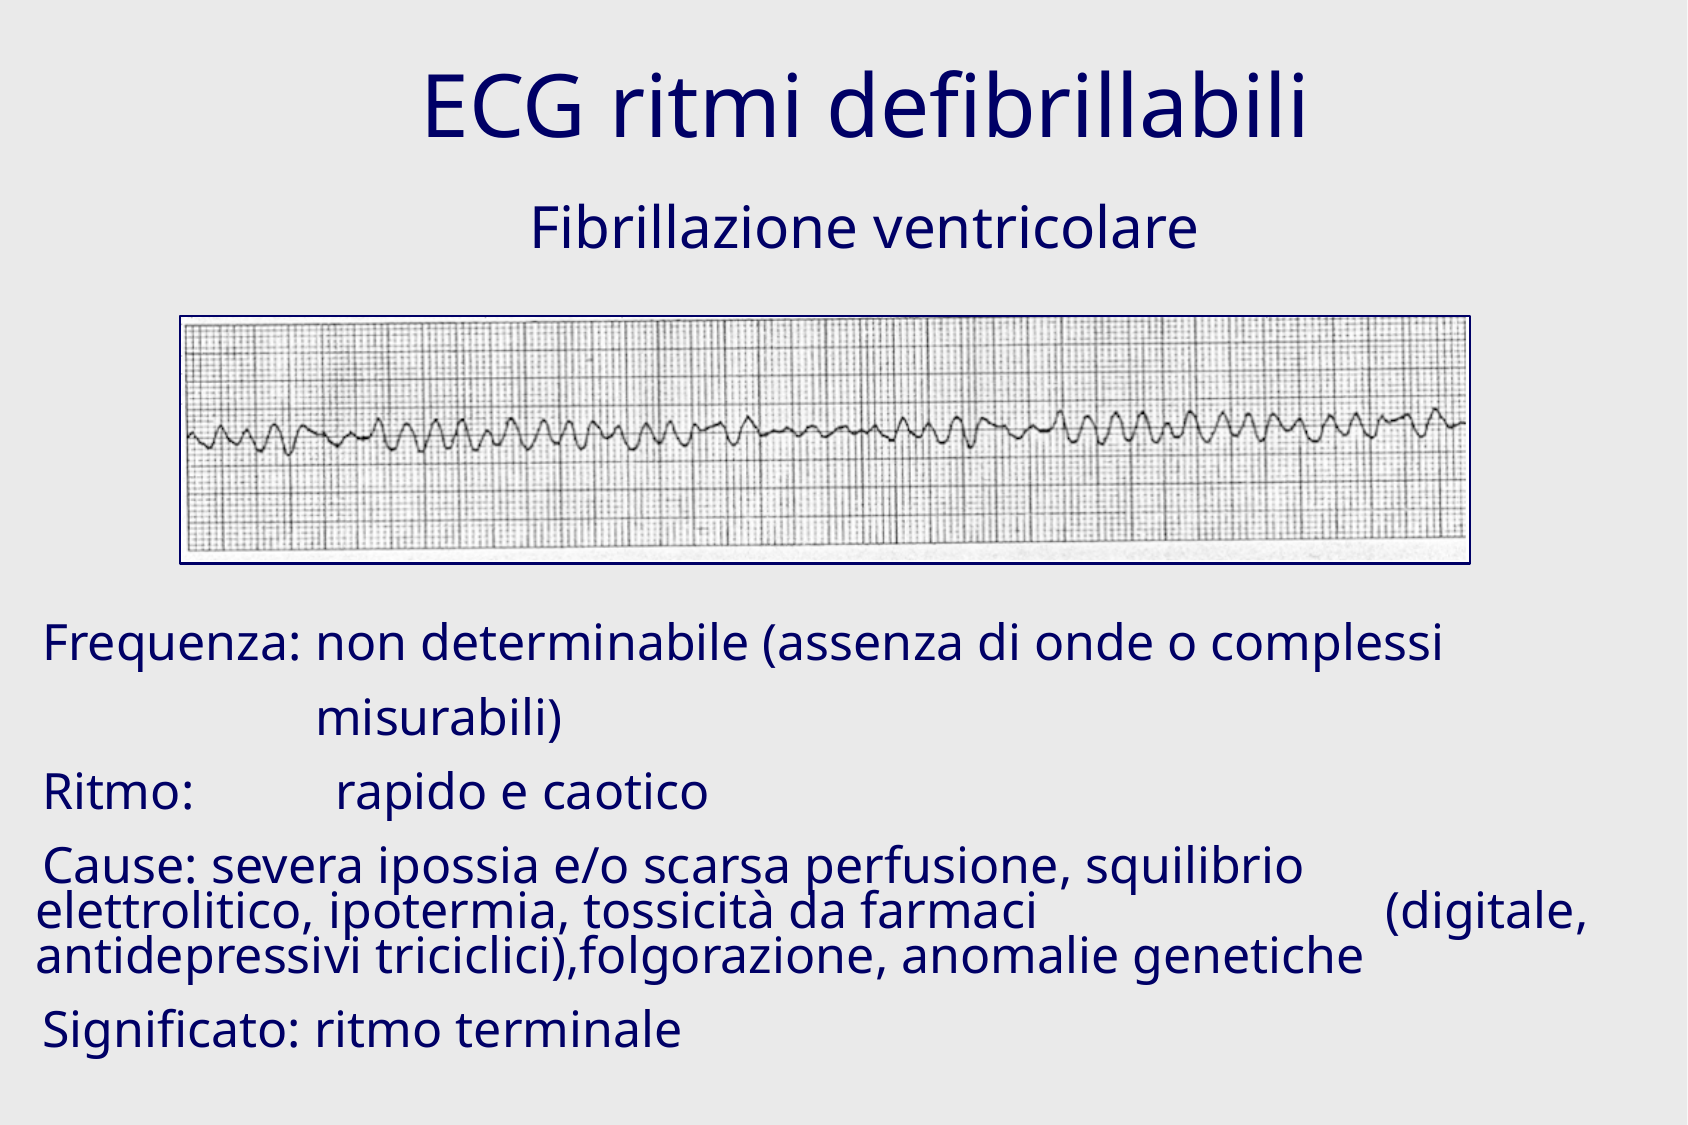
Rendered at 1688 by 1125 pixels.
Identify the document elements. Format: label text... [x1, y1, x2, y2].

text_box Frequenza: non determinabile (assenza di onde o complessi misurabili) Ritmo: rapido e caotico Cause: severa ipossia e/o scarsa perfusione, squilibrio elettrolitico, ipotermia, tossicità da farmaci (digitale, antidepressivi triciclici),folgorazione, anomalie genetiche Significato: ritmo terminale [35, 624, 1688, 1057]
text_box ECG ritmi defibrillabili [197, 49, 1527, 156]
picture [180, 316, 1469, 563]
text_box Fibrillazione ventricolare [337, 189, 1369, 260]
